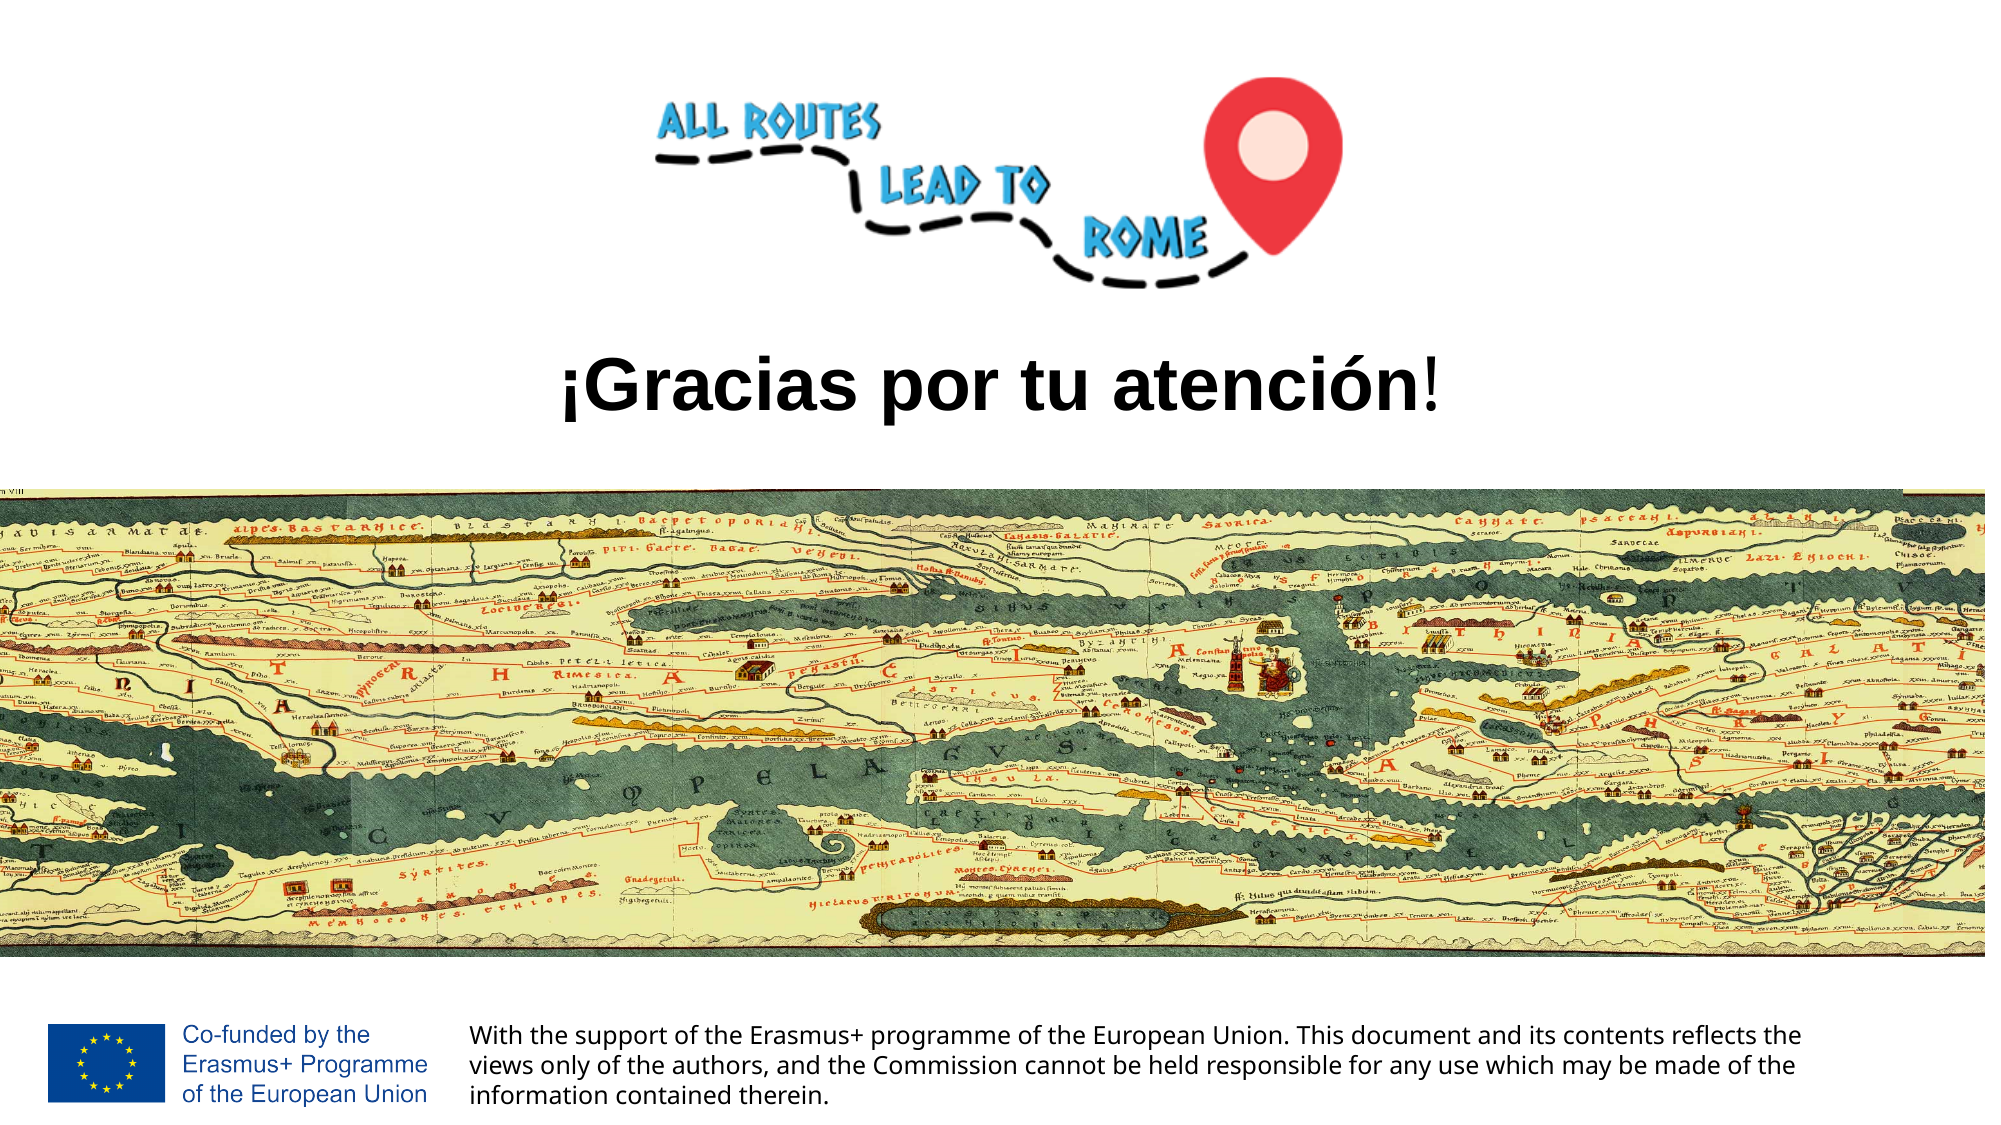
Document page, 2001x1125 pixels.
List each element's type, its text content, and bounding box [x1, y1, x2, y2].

text_box With the support of the Erasmus+ programme of the European Union. This document and its contents reflects the views only of the authors, and the Commission cannot be held responsible for any use which may be made of the information contained therein. [454, 1012, 1850, 1117]
picture [0, 489, 1985, 957]
picture [48, 1024, 427, 1107]
text_box ¡Gracias por tu atención! [413, 327, 1587, 433]
picture [629, 68, 1371, 300]
